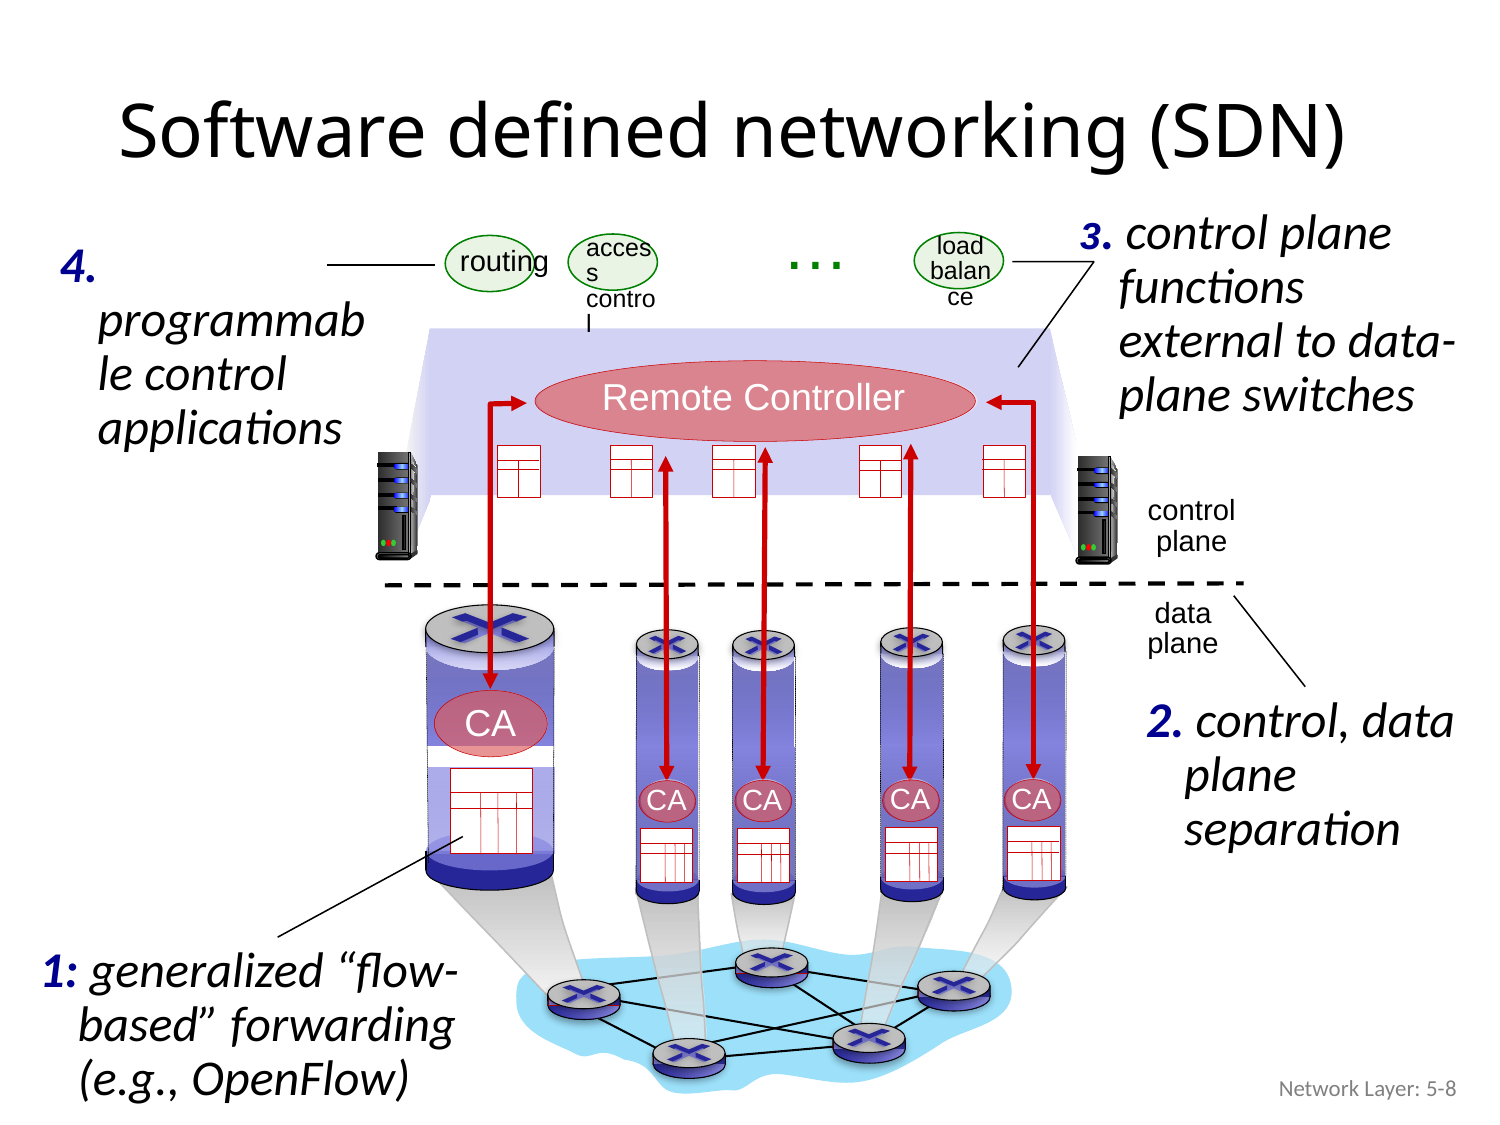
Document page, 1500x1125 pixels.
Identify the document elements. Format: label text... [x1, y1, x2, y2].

text_box access control [571, 228, 671, 327]
text_box … [767, 195, 865, 290]
text_box 3. control plane functions external to data-plane switches [1065, 199, 1475, 430]
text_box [44, 231, 435, 466]
text_box routing [445, 234, 565, 285]
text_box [376, 327, 1251, 1094]
text_box [461, 285, 519, 292]
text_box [1131, 595, 1480, 866]
title Software defined networking (SDN) [103, 59, 1397, 207]
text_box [1018, 261, 1095, 368]
text_box load balance [910, 226, 1011, 318]
slide_number Network Layer: 5-8 [1134, 1056, 1472, 1117]
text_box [24, 836, 531, 1116]
